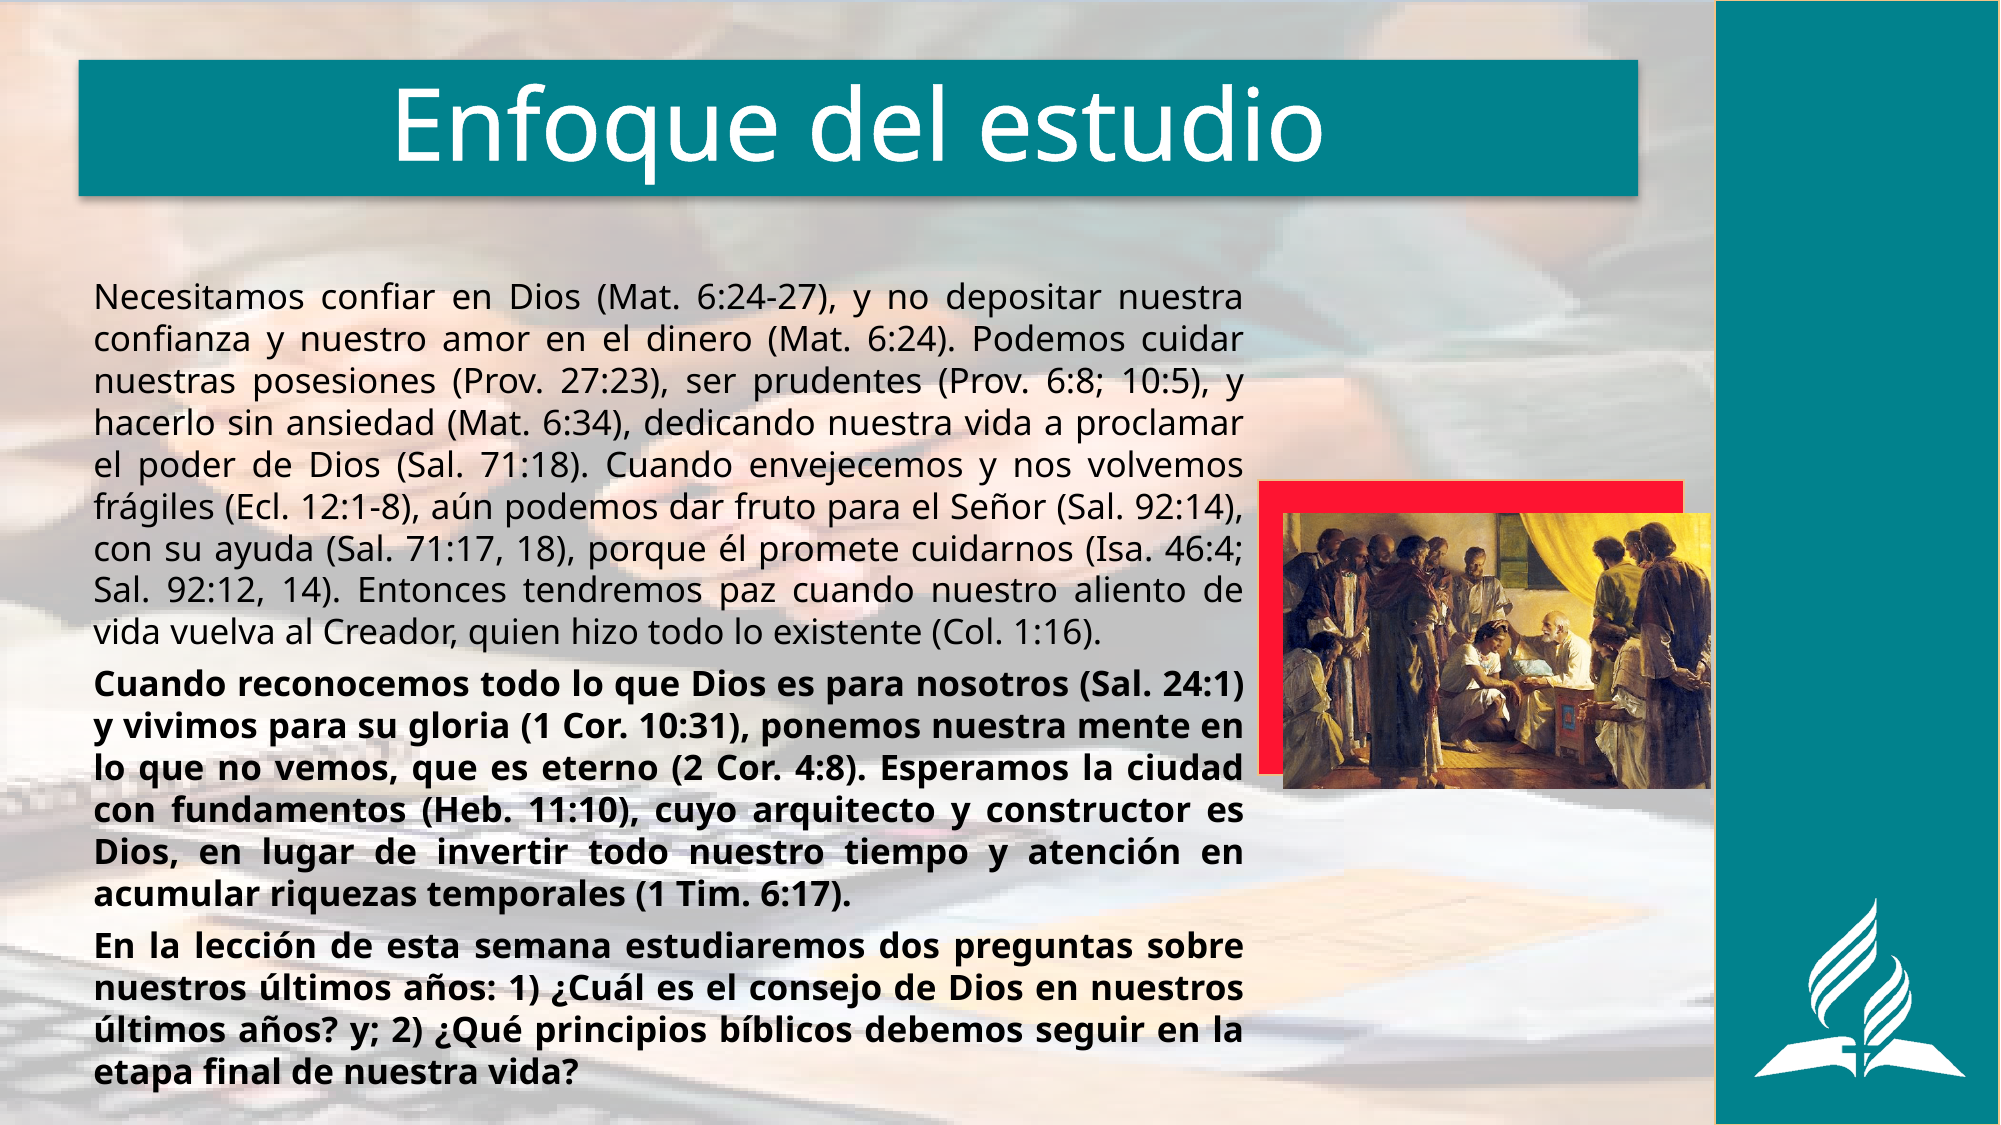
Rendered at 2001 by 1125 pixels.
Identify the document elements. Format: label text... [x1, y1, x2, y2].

title Enfoque del estudio [78, 59, 1639, 197]
picture [1283, 512, 1711, 790]
picture [1722, 867, 2000, 1125]
text_box [1260, 479, 1685, 776]
text_box Necesitamos confiar en Dios (Mat. 6:24-27), y no depositar nuestra confianza y nuestro amor en el dinero (Mat. 6:24). Podemos cuidar nuestras posesiones (Prov. 27:23), ser prudentes (Prov. 6:8; 10:5), y hacerlo sin ansiedad (Mat. 6:34), dedicando nuestra vida a proclamar el poder de Dios (Sal. 71:18). Cuando envejecemos y nos volvemos frágiles (Ecl. 12:1-8), aún podemos dar fruto para el Señor (Sal. 92:14), con su ayuda (Sal. 71:17, 18), porque él promete cuidarnos (Isa. 46:4; Sal. 92:12, 14). Entonces tendremos paz cuando nuestro aliento de vida vuelva al Creador, quien hizo todo lo existente (Col. 1:16). Cuando reconocemos todo lo que Dios es para nosotros (Sal. 24:1) y vivimos para su gloria (1 Cor. 10:31), ponemos nuestra mente en lo que no vemos, que es eterno (2 Cor. 4:8). Esperamos la ciudad con fundamentos (Heb. 11:10), cuyo arquitecto y constructor es Dios, en lugar de invertir todo nuestro tiempo y atención en acumular riquezas temporales (1 Tim. 6:17). En la lección de esta semana estudiaremos dos preguntas sobre nuestros últimos años: 1) ¿Cuál es el consejo de Dios en nuestros últimos años? y; 2) ¿Qué principios bíblicos debemos seguir en la etapa final de nuestra vida? [78, 267, 1260, 1118]
